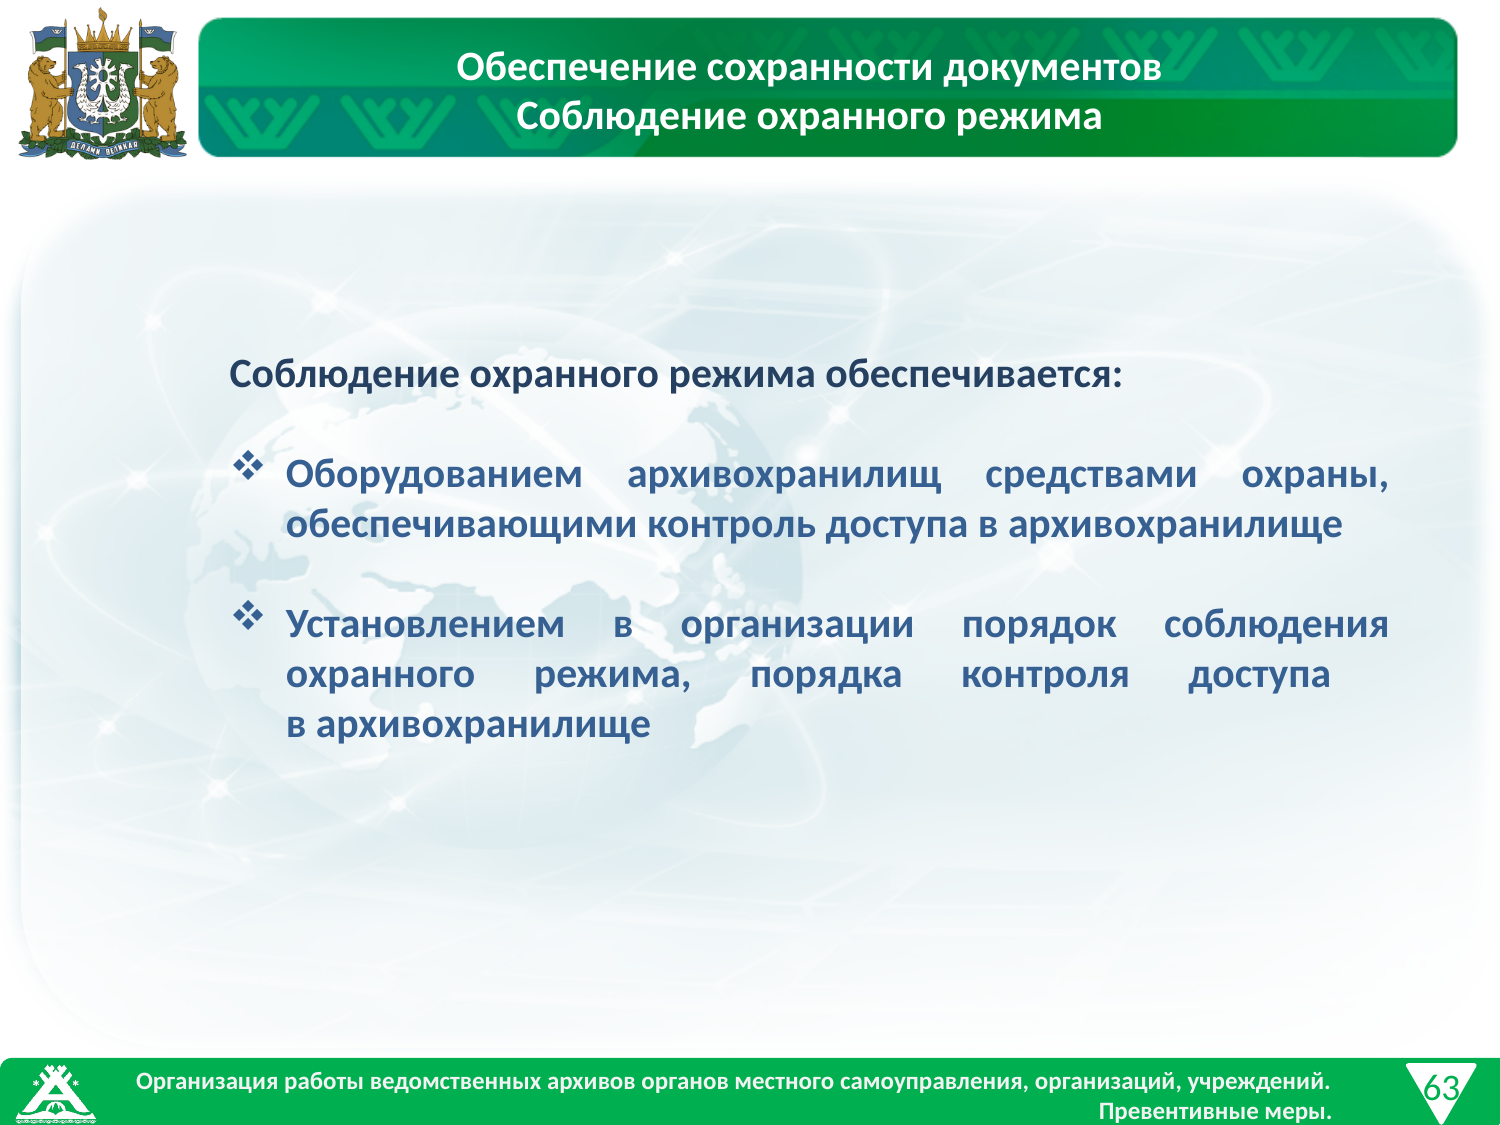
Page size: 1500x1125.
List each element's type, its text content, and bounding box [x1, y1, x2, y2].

picture [11, 1059, 99, 1125]
text_box Обеспечение сохранности документов Соблюдение охранного режима [441, 30, 1178, 146]
picture [18, 0, 1477, 166]
text_box Соблюдение охранного режима обеспечивается: Оборудованием архивохранилищ средствами охраны, обеспечивающими контроль доступа в архивохранилище Установлением в организации порядок соблюдения охранного режима, порядка контроля доступа в архивохранилище [214, 338, 1405, 753]
